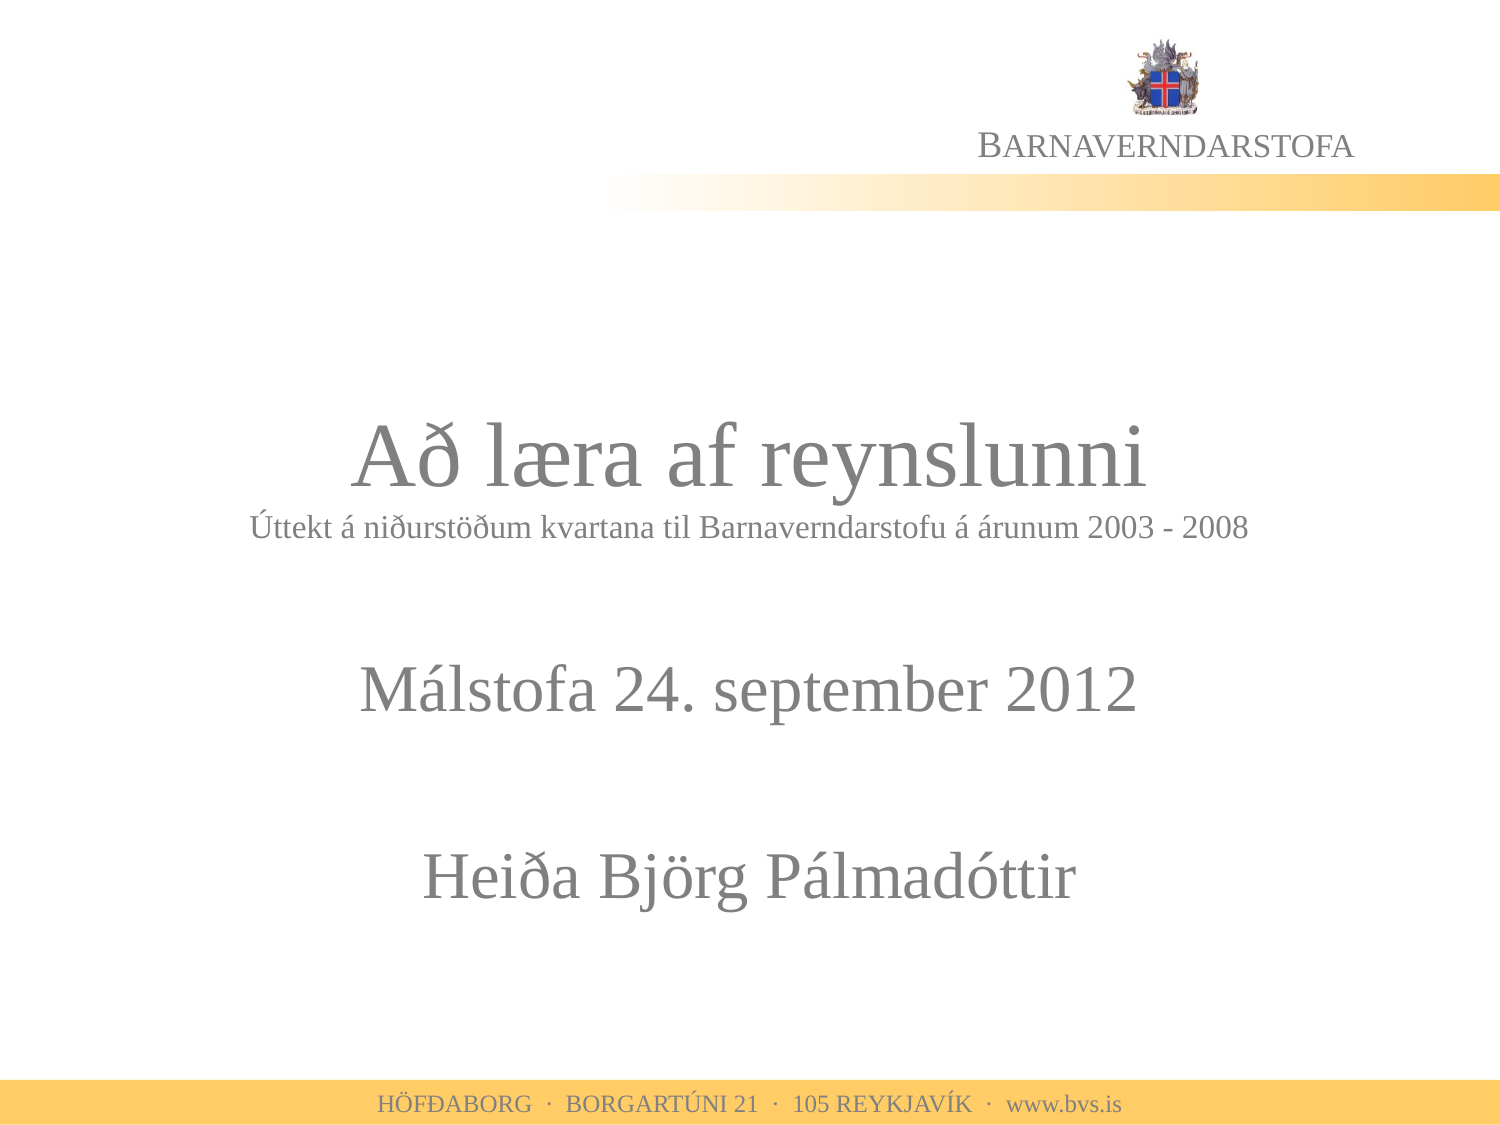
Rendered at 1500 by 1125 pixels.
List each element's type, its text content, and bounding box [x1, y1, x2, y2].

subtitle Málstofa 24. september 2012 Heiða Björg Pálmadóttir [225, 637, 1275, 925]
title Að læra af reynslunni Úttekt á niðurstöðum kvartana til Barnaverndarstofu á árunum 2003 - 2008 [112, 349, 1388, 591]
picture [1125, 37, 1200, 117]
